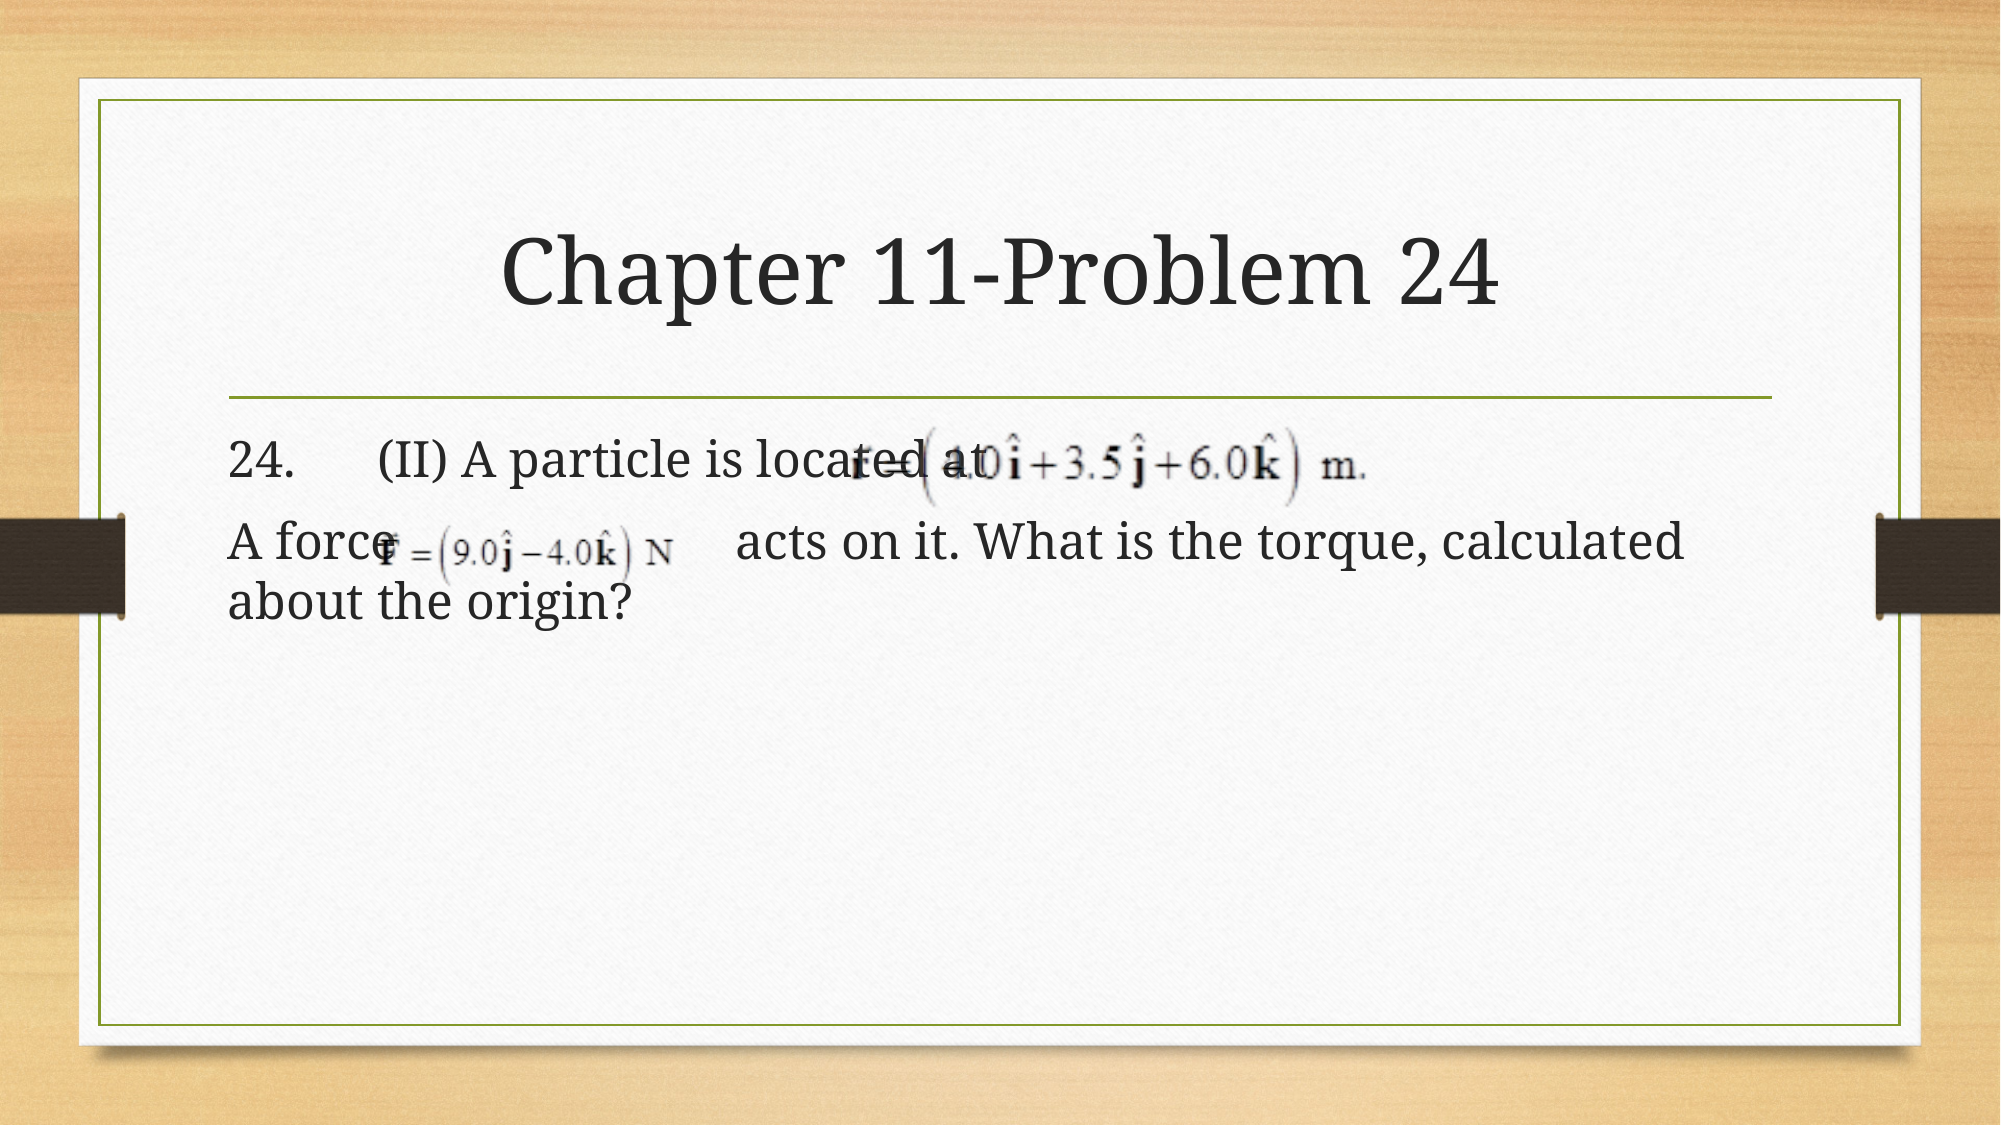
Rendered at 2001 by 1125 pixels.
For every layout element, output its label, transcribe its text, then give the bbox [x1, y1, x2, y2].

title Chapter 11-Problem 24 [212, 161, 1788, 375]
picture [0, 0, 2001, 1125]
list 24. (II) A particle is located at A force acts on it. What is the torque, calculated about the origin? [212, 419, 1788, 964]
